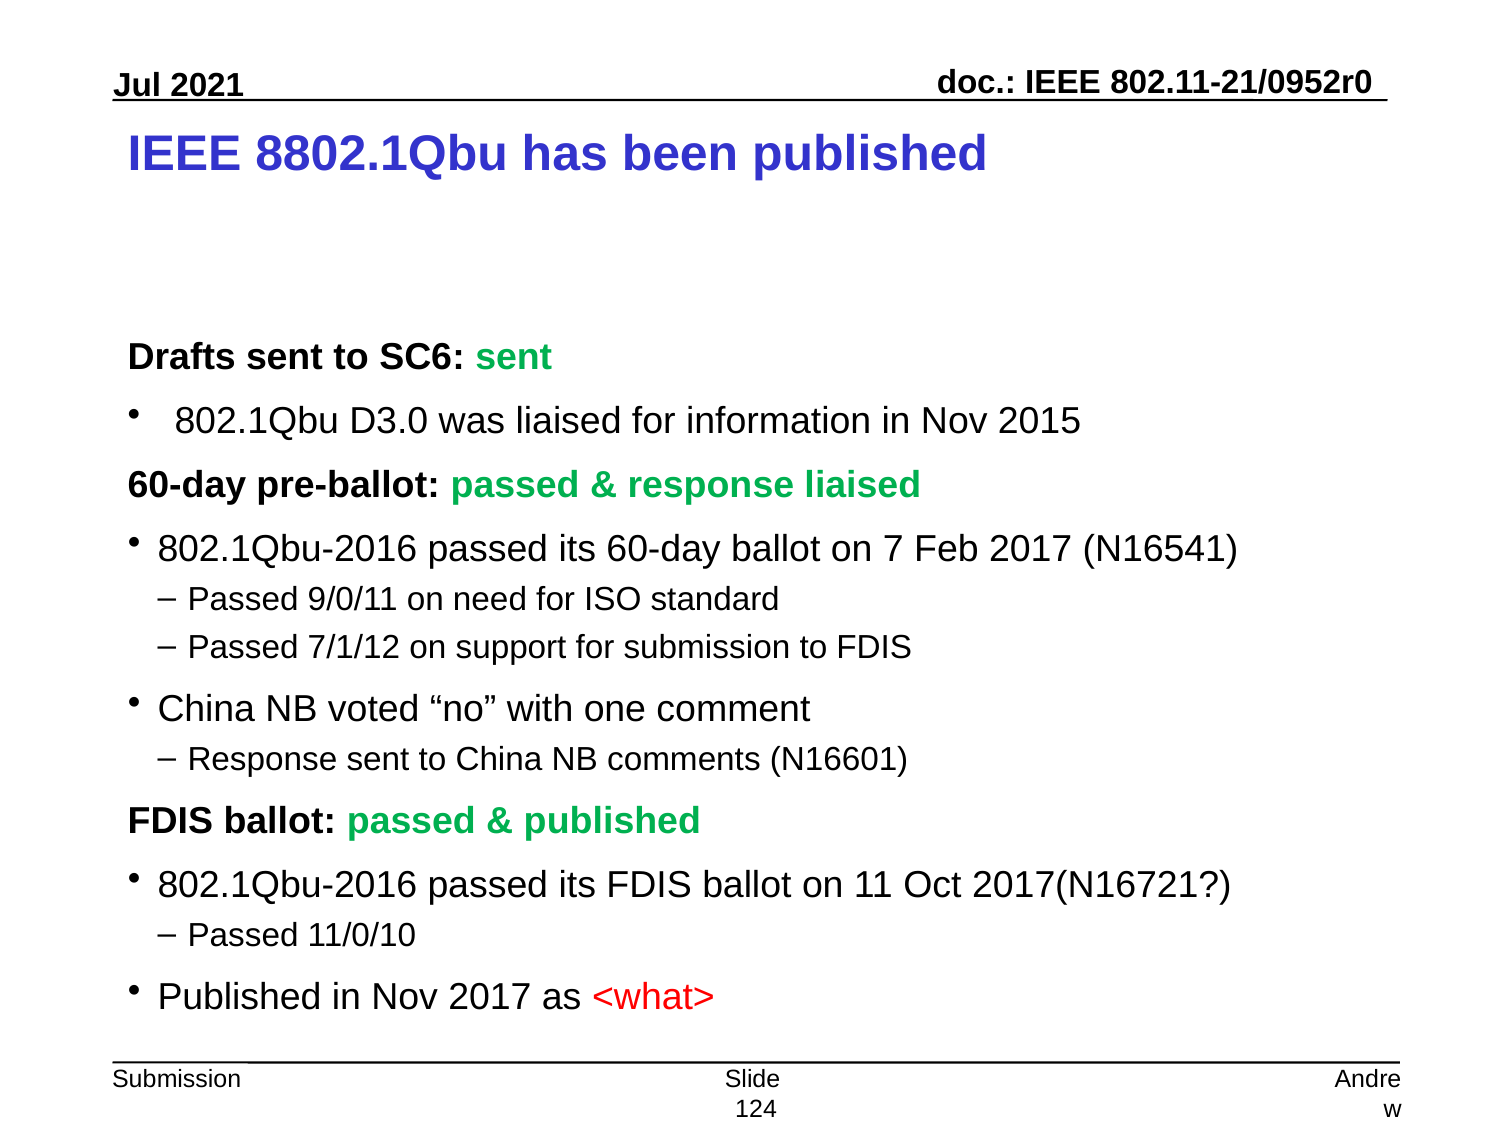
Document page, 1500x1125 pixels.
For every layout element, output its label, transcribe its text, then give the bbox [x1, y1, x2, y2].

list Drafts sent to SC6: sent 802.1Qbu D3.0 was liaised for information in Nov 2015 60-day pre-ballot: passed & response liaised 802.1Qbu-2016 passed its 60-day ballot on 7 Feb 2017 (N16541) Passed 9/0/11 on need for ISO standard Passed 7/1/12 on support for submission to FDIS China NB voted “no” with one comment Response sent to China NB comments (N16601) FDIS ballot: passed & published 802.1Qbu-2016 passed its FDIS ballot on 11 Oct 2017(N16721?) Passed 11/0/10 Published in Nov 2017 as <what> [112, 324, 1388, 1000]
slide_number Slide 124 [709, 1061, 803, 1093]
footer Andrew Myles, Cisco [1320, 1061, 1402, 1093]
title IEEE 8802.1Qbu has been published [112, 112, 1388, 288]
